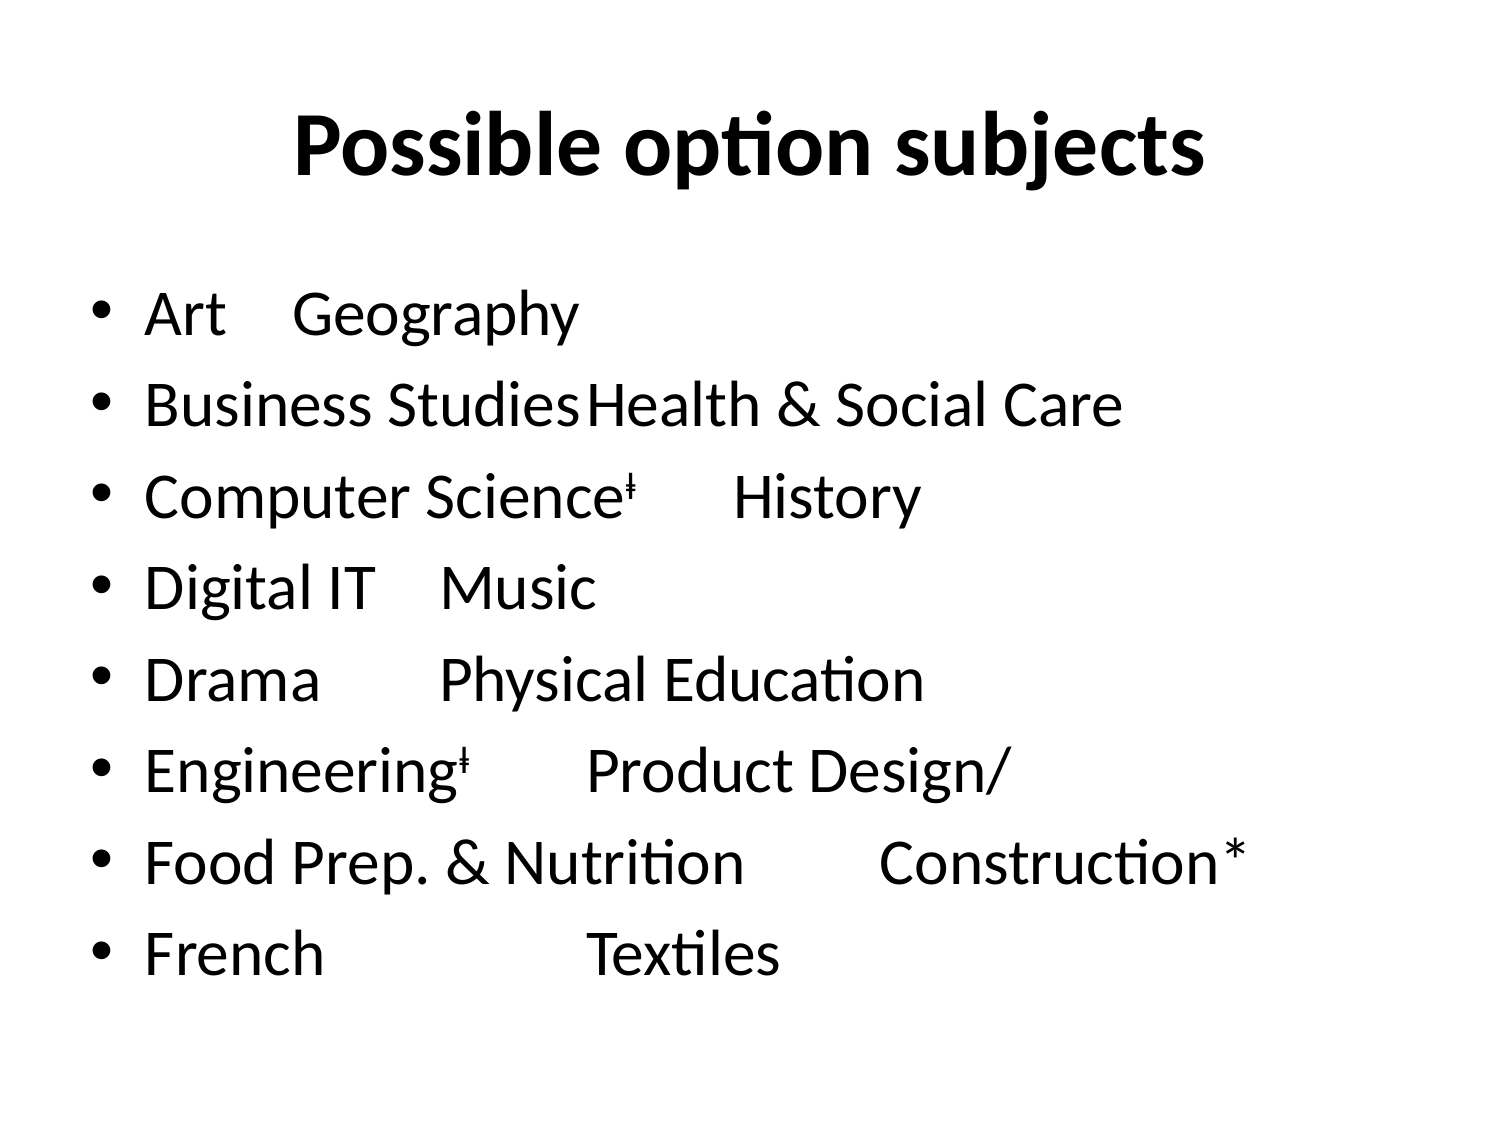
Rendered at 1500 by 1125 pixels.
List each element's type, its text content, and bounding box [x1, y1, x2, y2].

title Possible option subjects [75, 45, 1425, 233]
list Art Geography Business Studies Health & Social Care Computer Scienceⱡ History Digital IT Music Drama Physical Education Engineeringⱡ Product Design/ Food Prep. & Nutrition Construction* French Textiles [75, 262, 1425, 1005]
